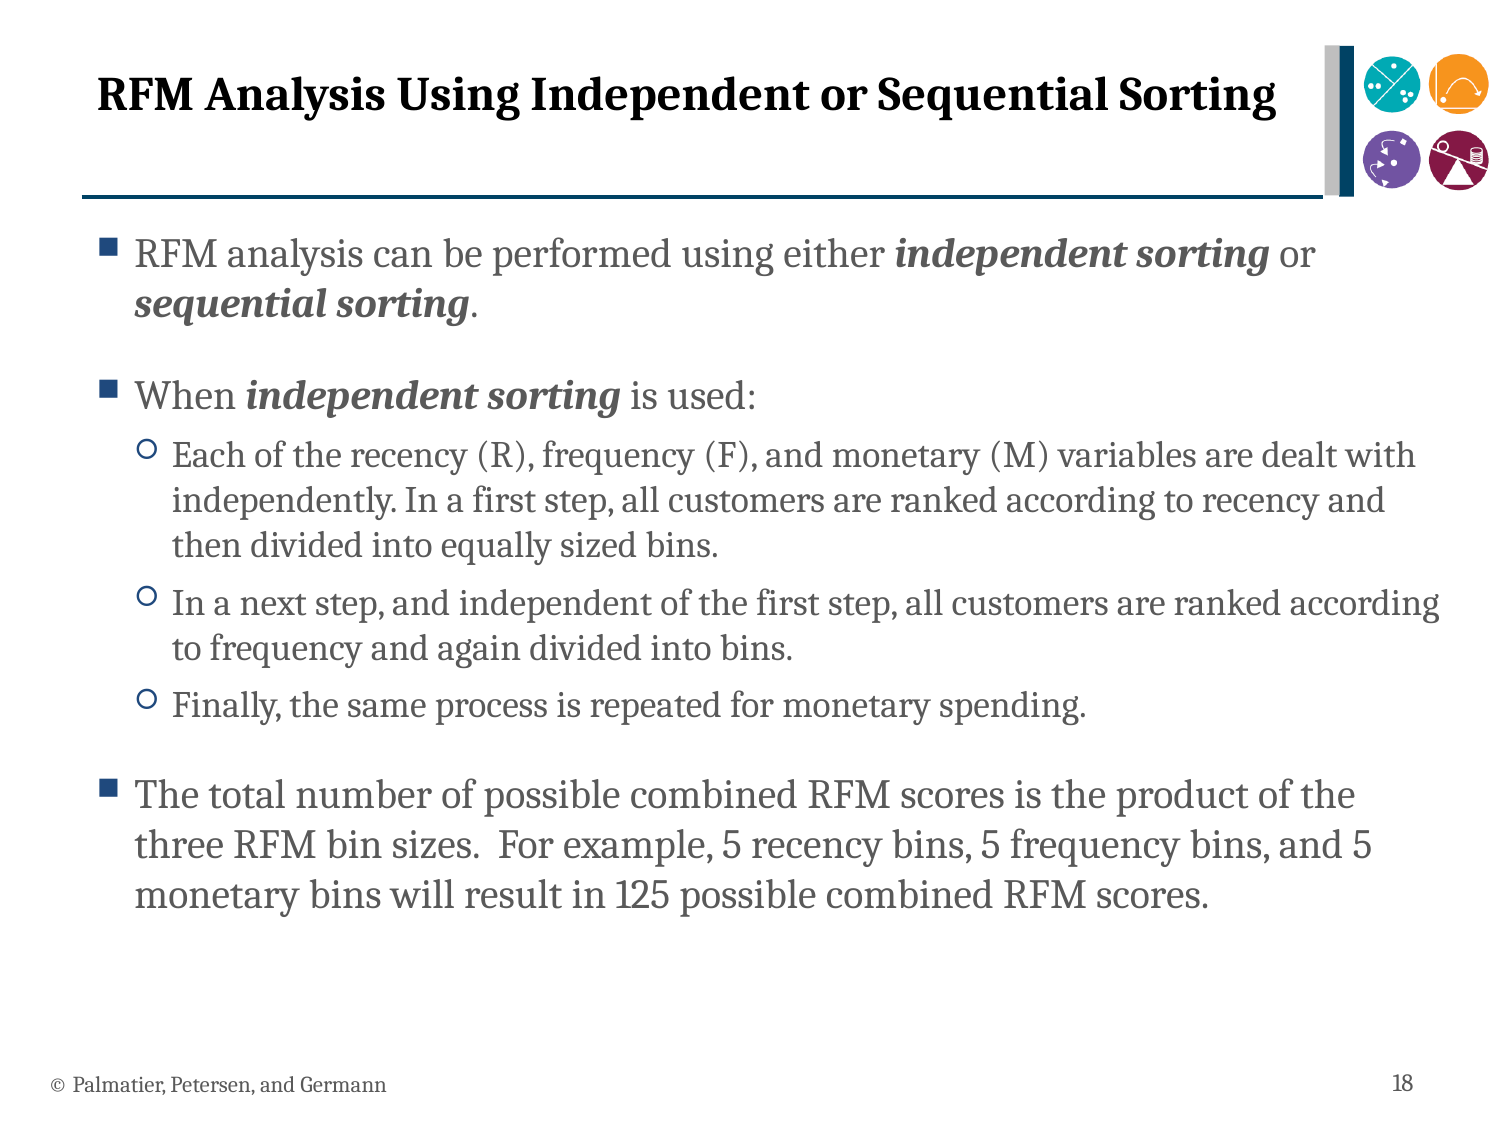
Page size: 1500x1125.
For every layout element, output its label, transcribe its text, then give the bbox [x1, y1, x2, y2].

picture [1357, 45, 1496, 118]
picture [1357, 123, 1497, 194]
text_box 18 [1377, 1059, 1469, 1119]
title RFM Analysis Using Independent or Sequential Sorting [81, 54, 1310, 187]
list RFM analysis can be performed using either independent sorting or sequential sorting. When independent sorting is used: Each of the recency (R), frequency (F), and monetary (M) variables are dealt with independently. In a first step, all customers are ranked according to recency and then divided into equally sized bins. In a next step, and independent of the first step, all customers are ranked according to frequency and again divided into bins. Finally, the same process is repeated for monetary spending. The total number of possible combined RFM scores is the product of the three RFM bin sizes. For example, 5 recency bins, 5 frequency bins, and 5 monetary bins will result in 125 possible combined RFM scores. [81, 218, 1469, 1031]
footer © Palmatier, Petersen, and Germann [33, 1053, 1038, 1114]
